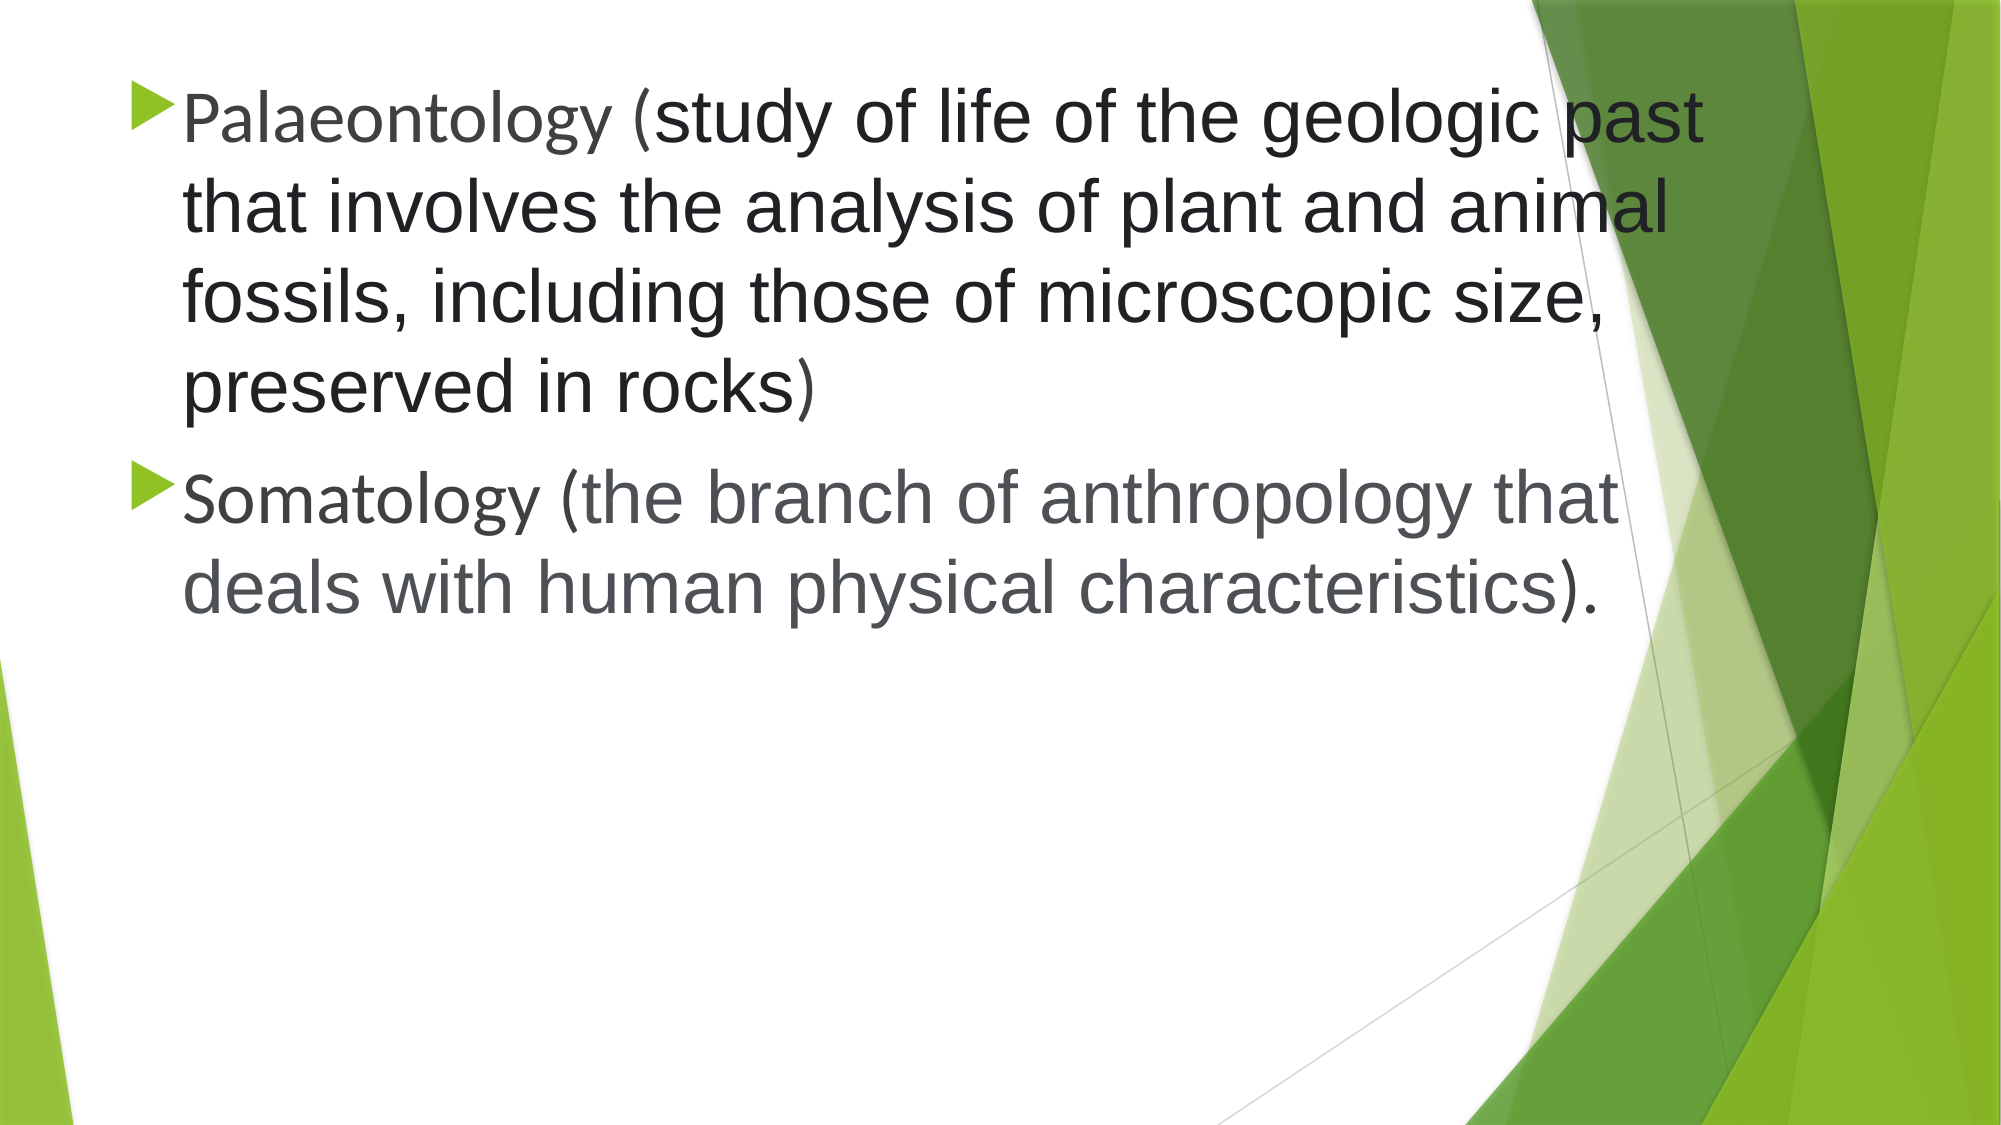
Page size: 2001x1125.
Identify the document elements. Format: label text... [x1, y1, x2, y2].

list Palaeontology (study of life of the geologic past that involves the analysis of plant and animal fossils, including those of microscopic size, preserved in rocks) Somatology (the branch of anthropology that deals with human physical characteristics). [111, 60, 1830, 992]
